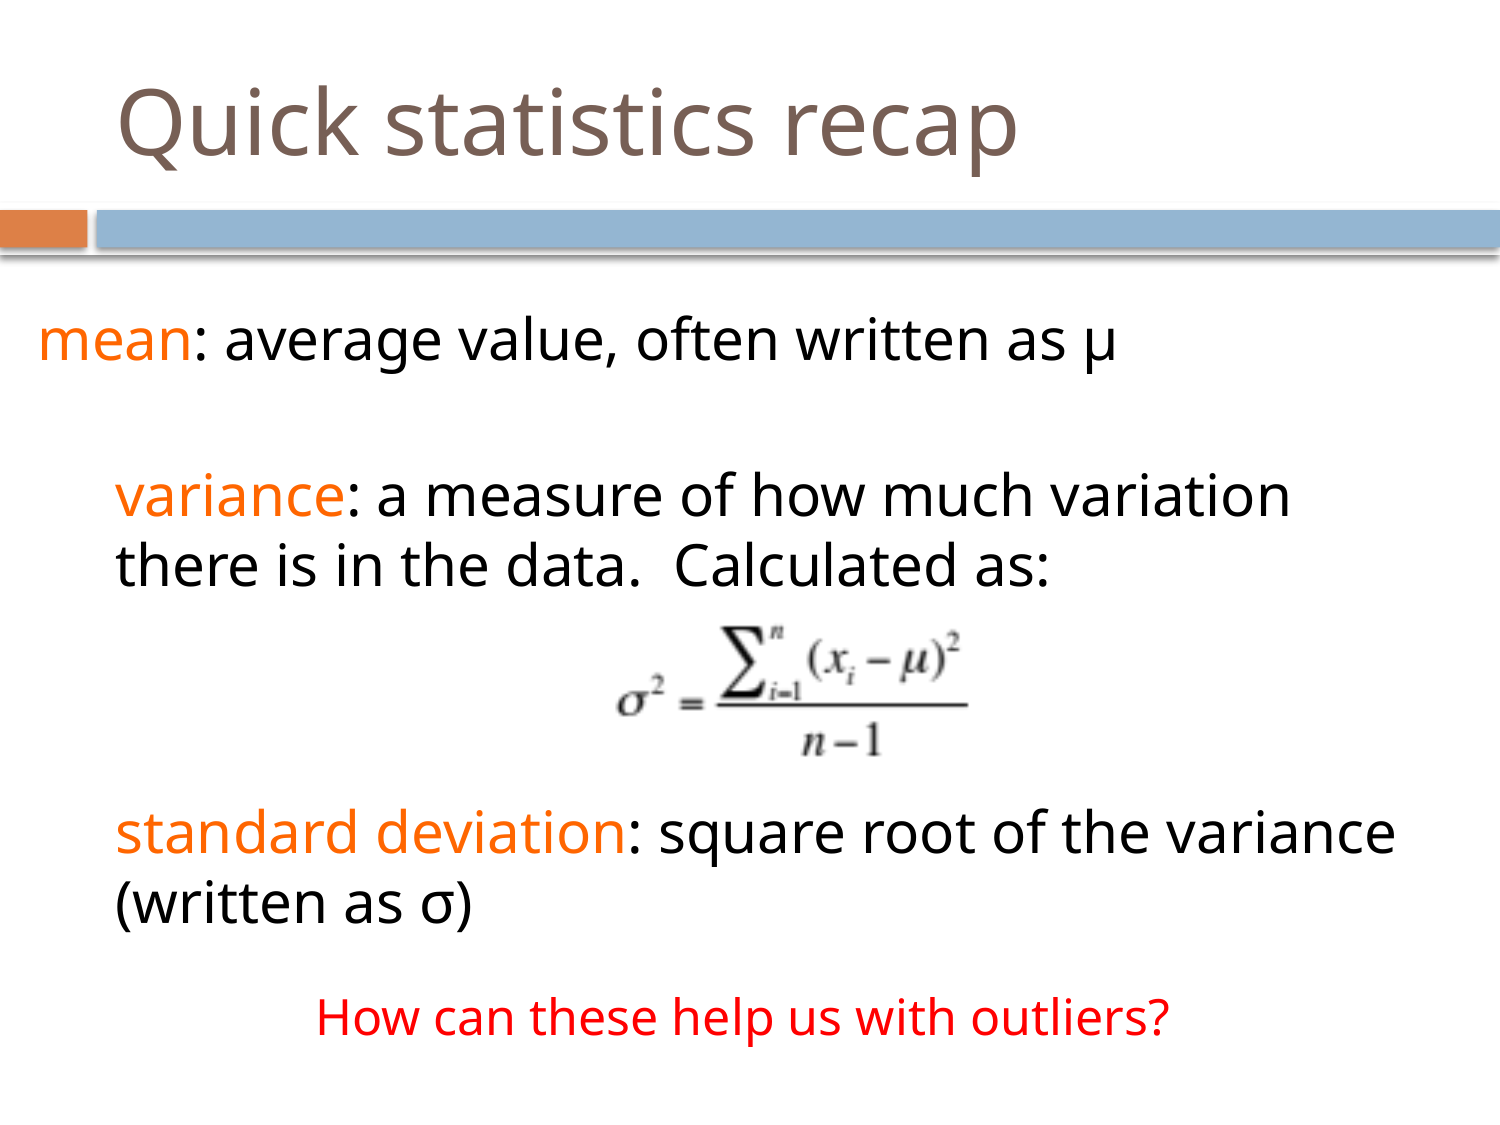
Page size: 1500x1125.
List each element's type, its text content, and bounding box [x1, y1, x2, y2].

text_box How can these help us with outliers? [300, 978, 1186, 1054]
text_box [610, 606, 973, 761]
text_box mean: average value, often written as μ [23, 294, 1150, 380]
text_box variance: a measure of how much variation there is in the data. Calculated as: [100, 450, 1438, 606]
text_box standard deviation: square root of the variance (written as σ) [100, 787, 1438, 943]
title Quick statistics recap [100, 37, 1438, 200]
